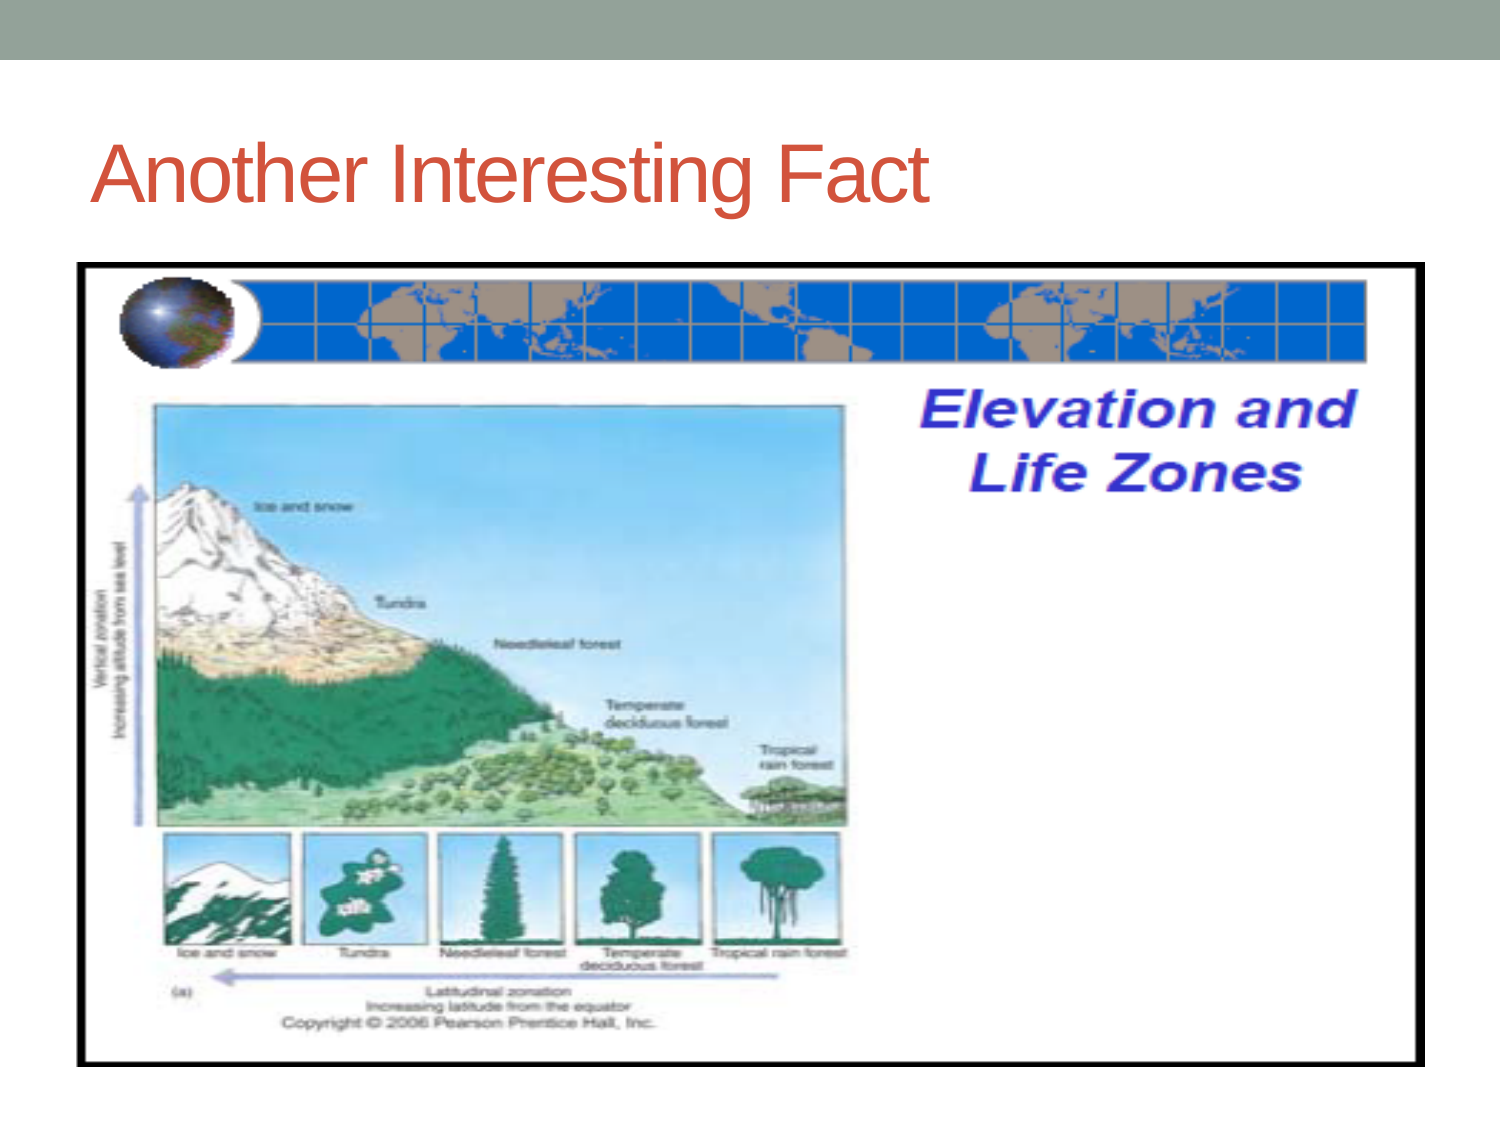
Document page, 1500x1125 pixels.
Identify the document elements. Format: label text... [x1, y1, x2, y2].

picture [74, 262, 1426, 1067]
title Another Interesting Fact [75, 87, 1425, 250]
